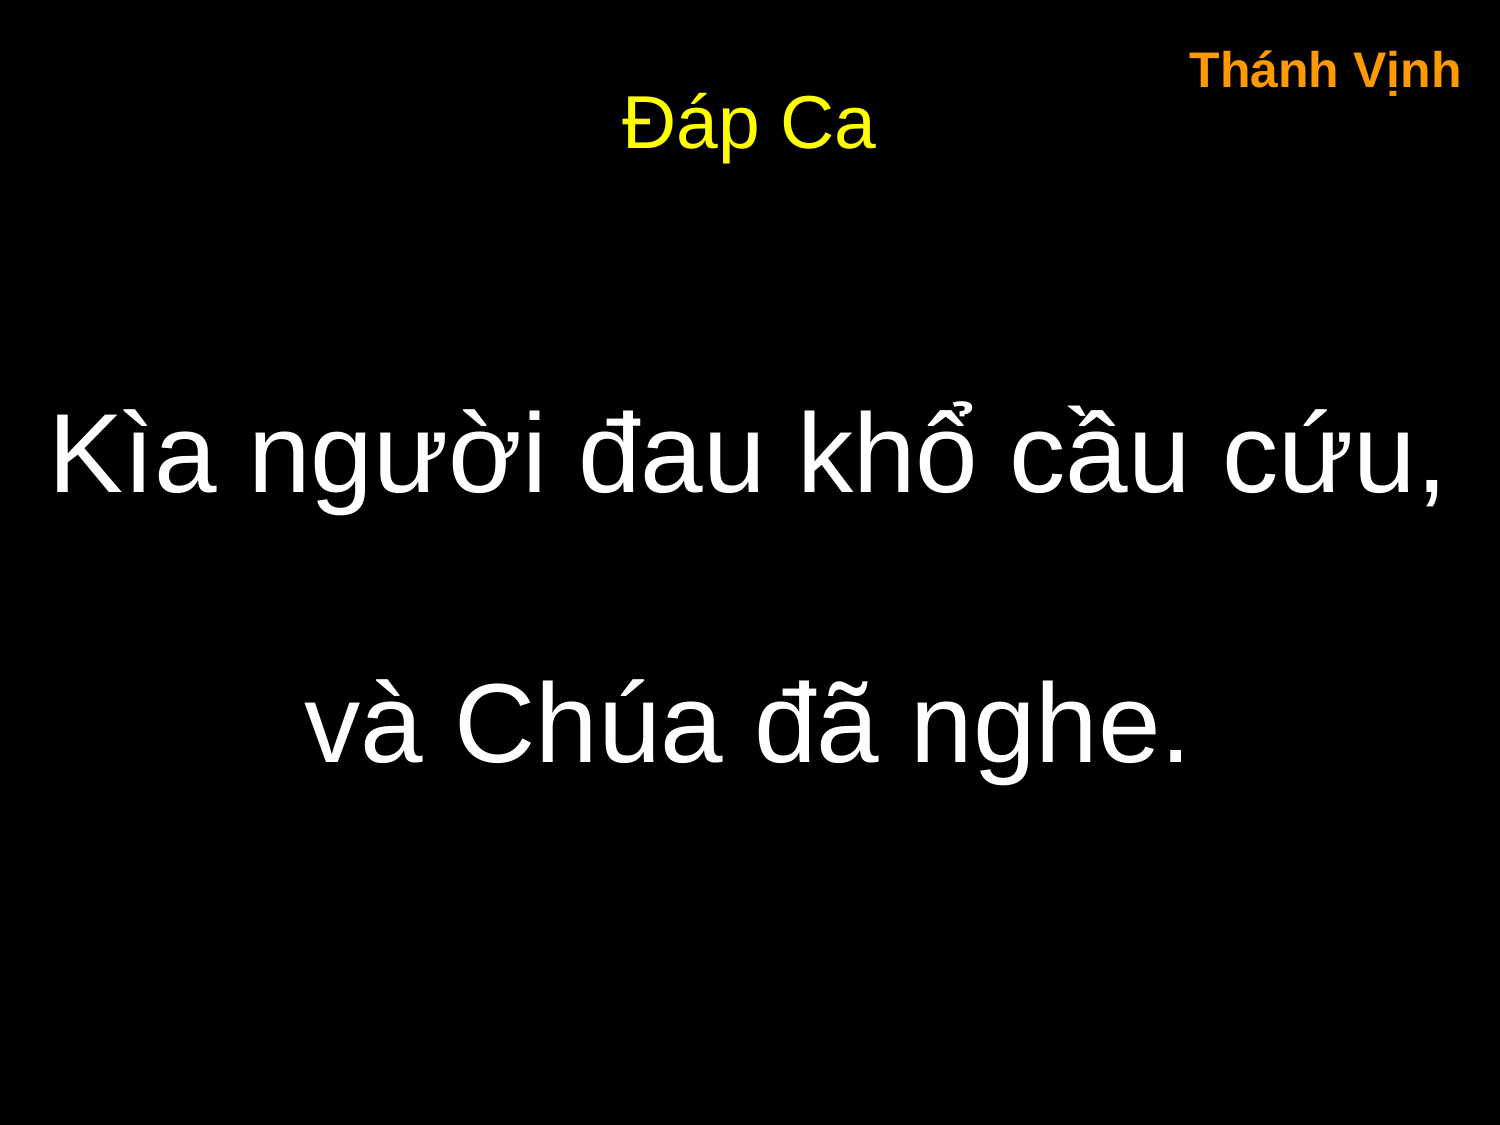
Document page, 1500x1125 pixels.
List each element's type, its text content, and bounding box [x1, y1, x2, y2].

text_box Kìa người đau khổ cầu cứu, và Chúa đã nghe. [0, 237, 1497, 793]
text_box Đáp Ca [0, 66, 1498, 172]
text_box Thánh Vịnh [1175, 29, 1485, 105]
